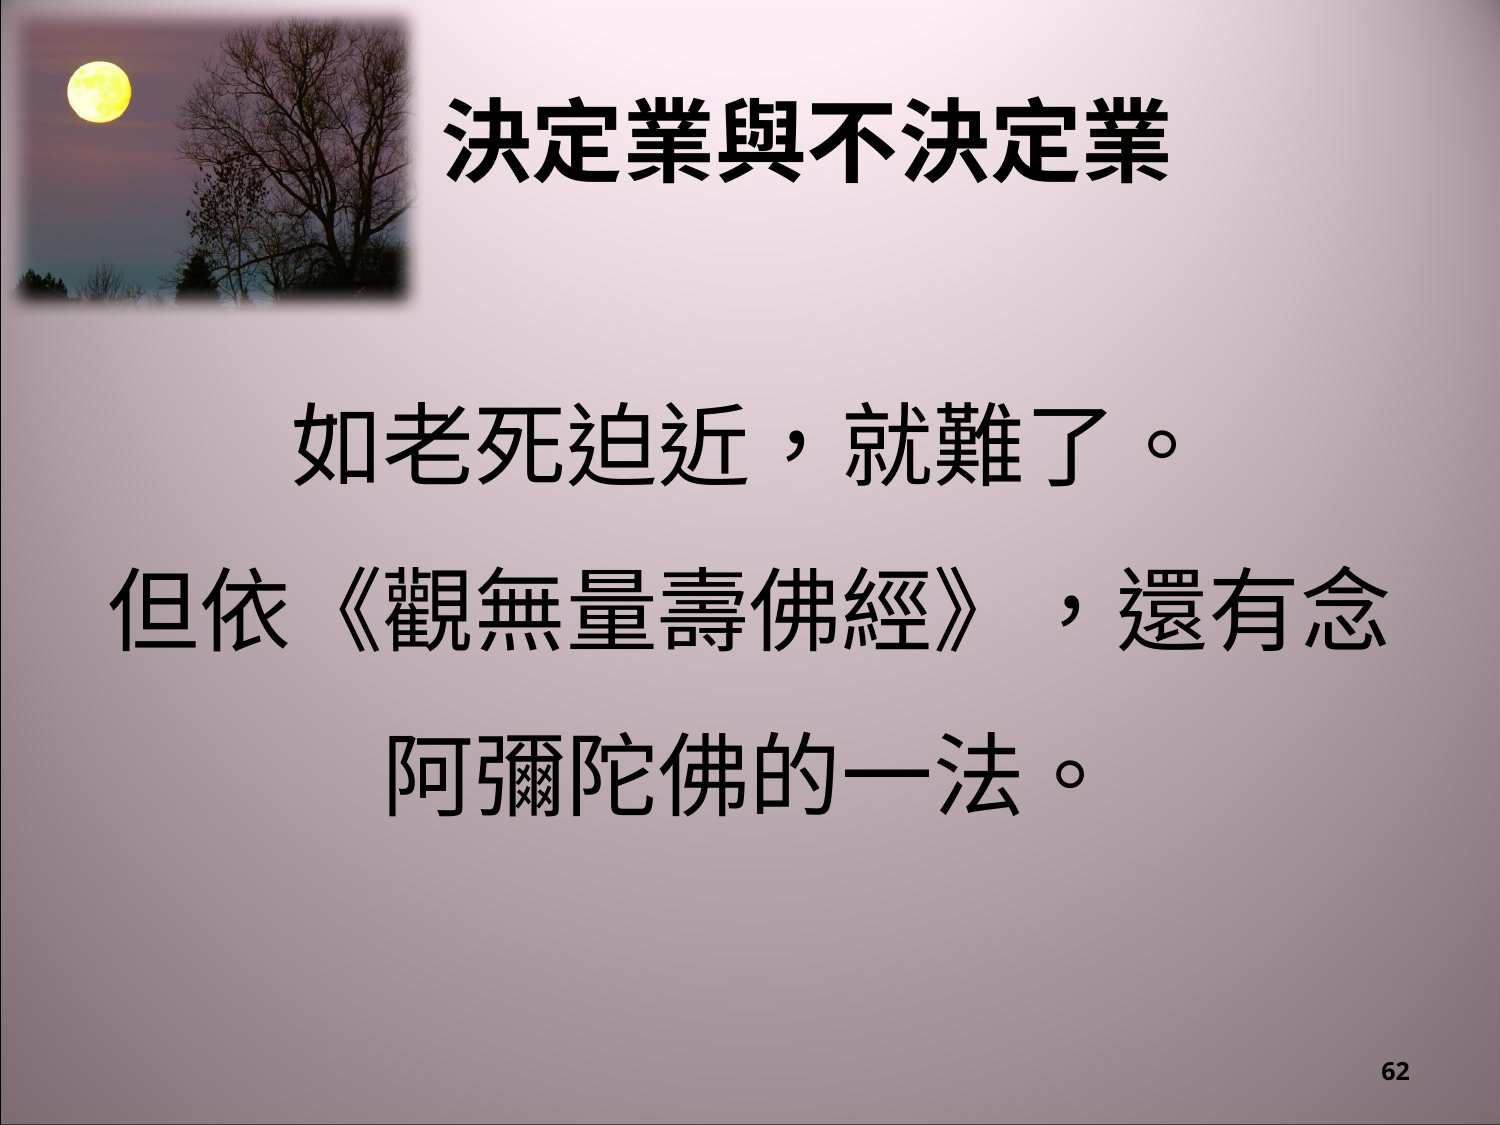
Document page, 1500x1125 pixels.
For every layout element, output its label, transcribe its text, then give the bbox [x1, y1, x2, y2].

title 決定業與不決定業 [425, 45, 1425, 233]
list 如老死迫近，就難了。 但依《觀無量壽佛經》，還有念阿彌陀佛的一法。 [75, 325, 1425, 1020]
slide_number 62 [1074, 1042, 1425, 1103]
picture [0, 0, 1500, 1125]
